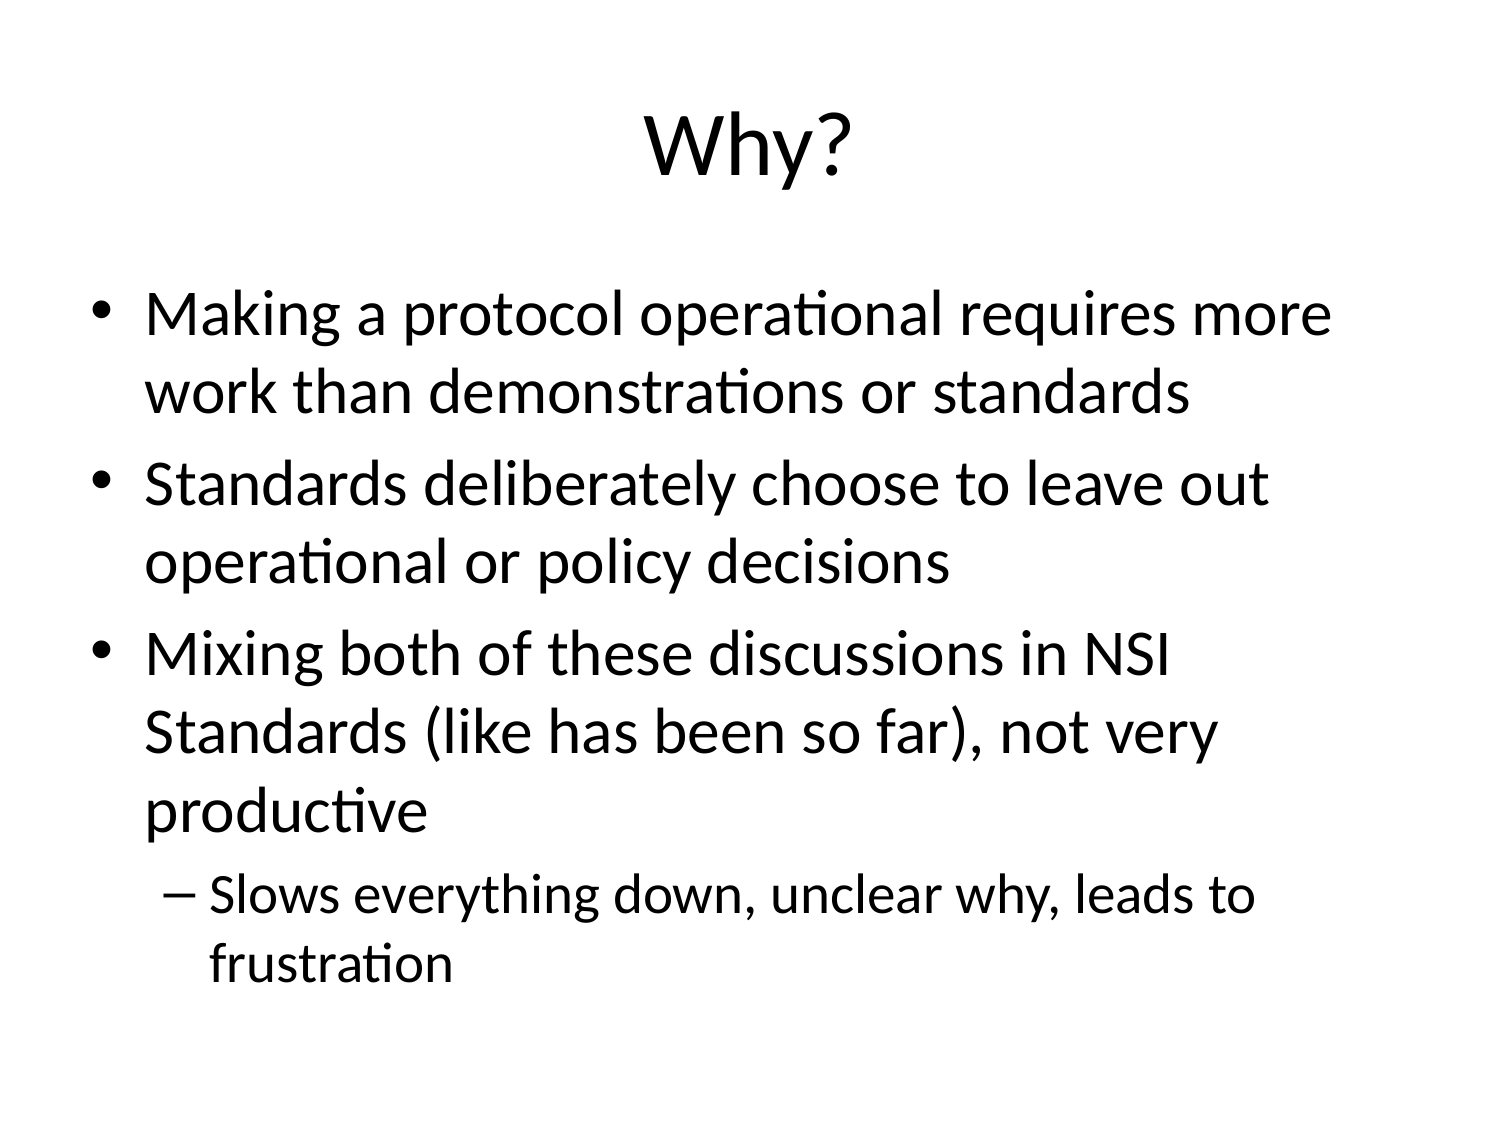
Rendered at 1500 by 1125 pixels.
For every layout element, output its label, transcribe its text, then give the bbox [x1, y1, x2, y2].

list Making a protocol operational requires more work than demonstrations or standards Standards deliberately choose to leave out operational or policy decisions Mixing both of these discussions in NSI Standards (like has been so far), not very productive Slows everything down, unclear why, leads to frustration [75, 262, 1425, 1005]
title Why? [75, 45, 1425, 233]
